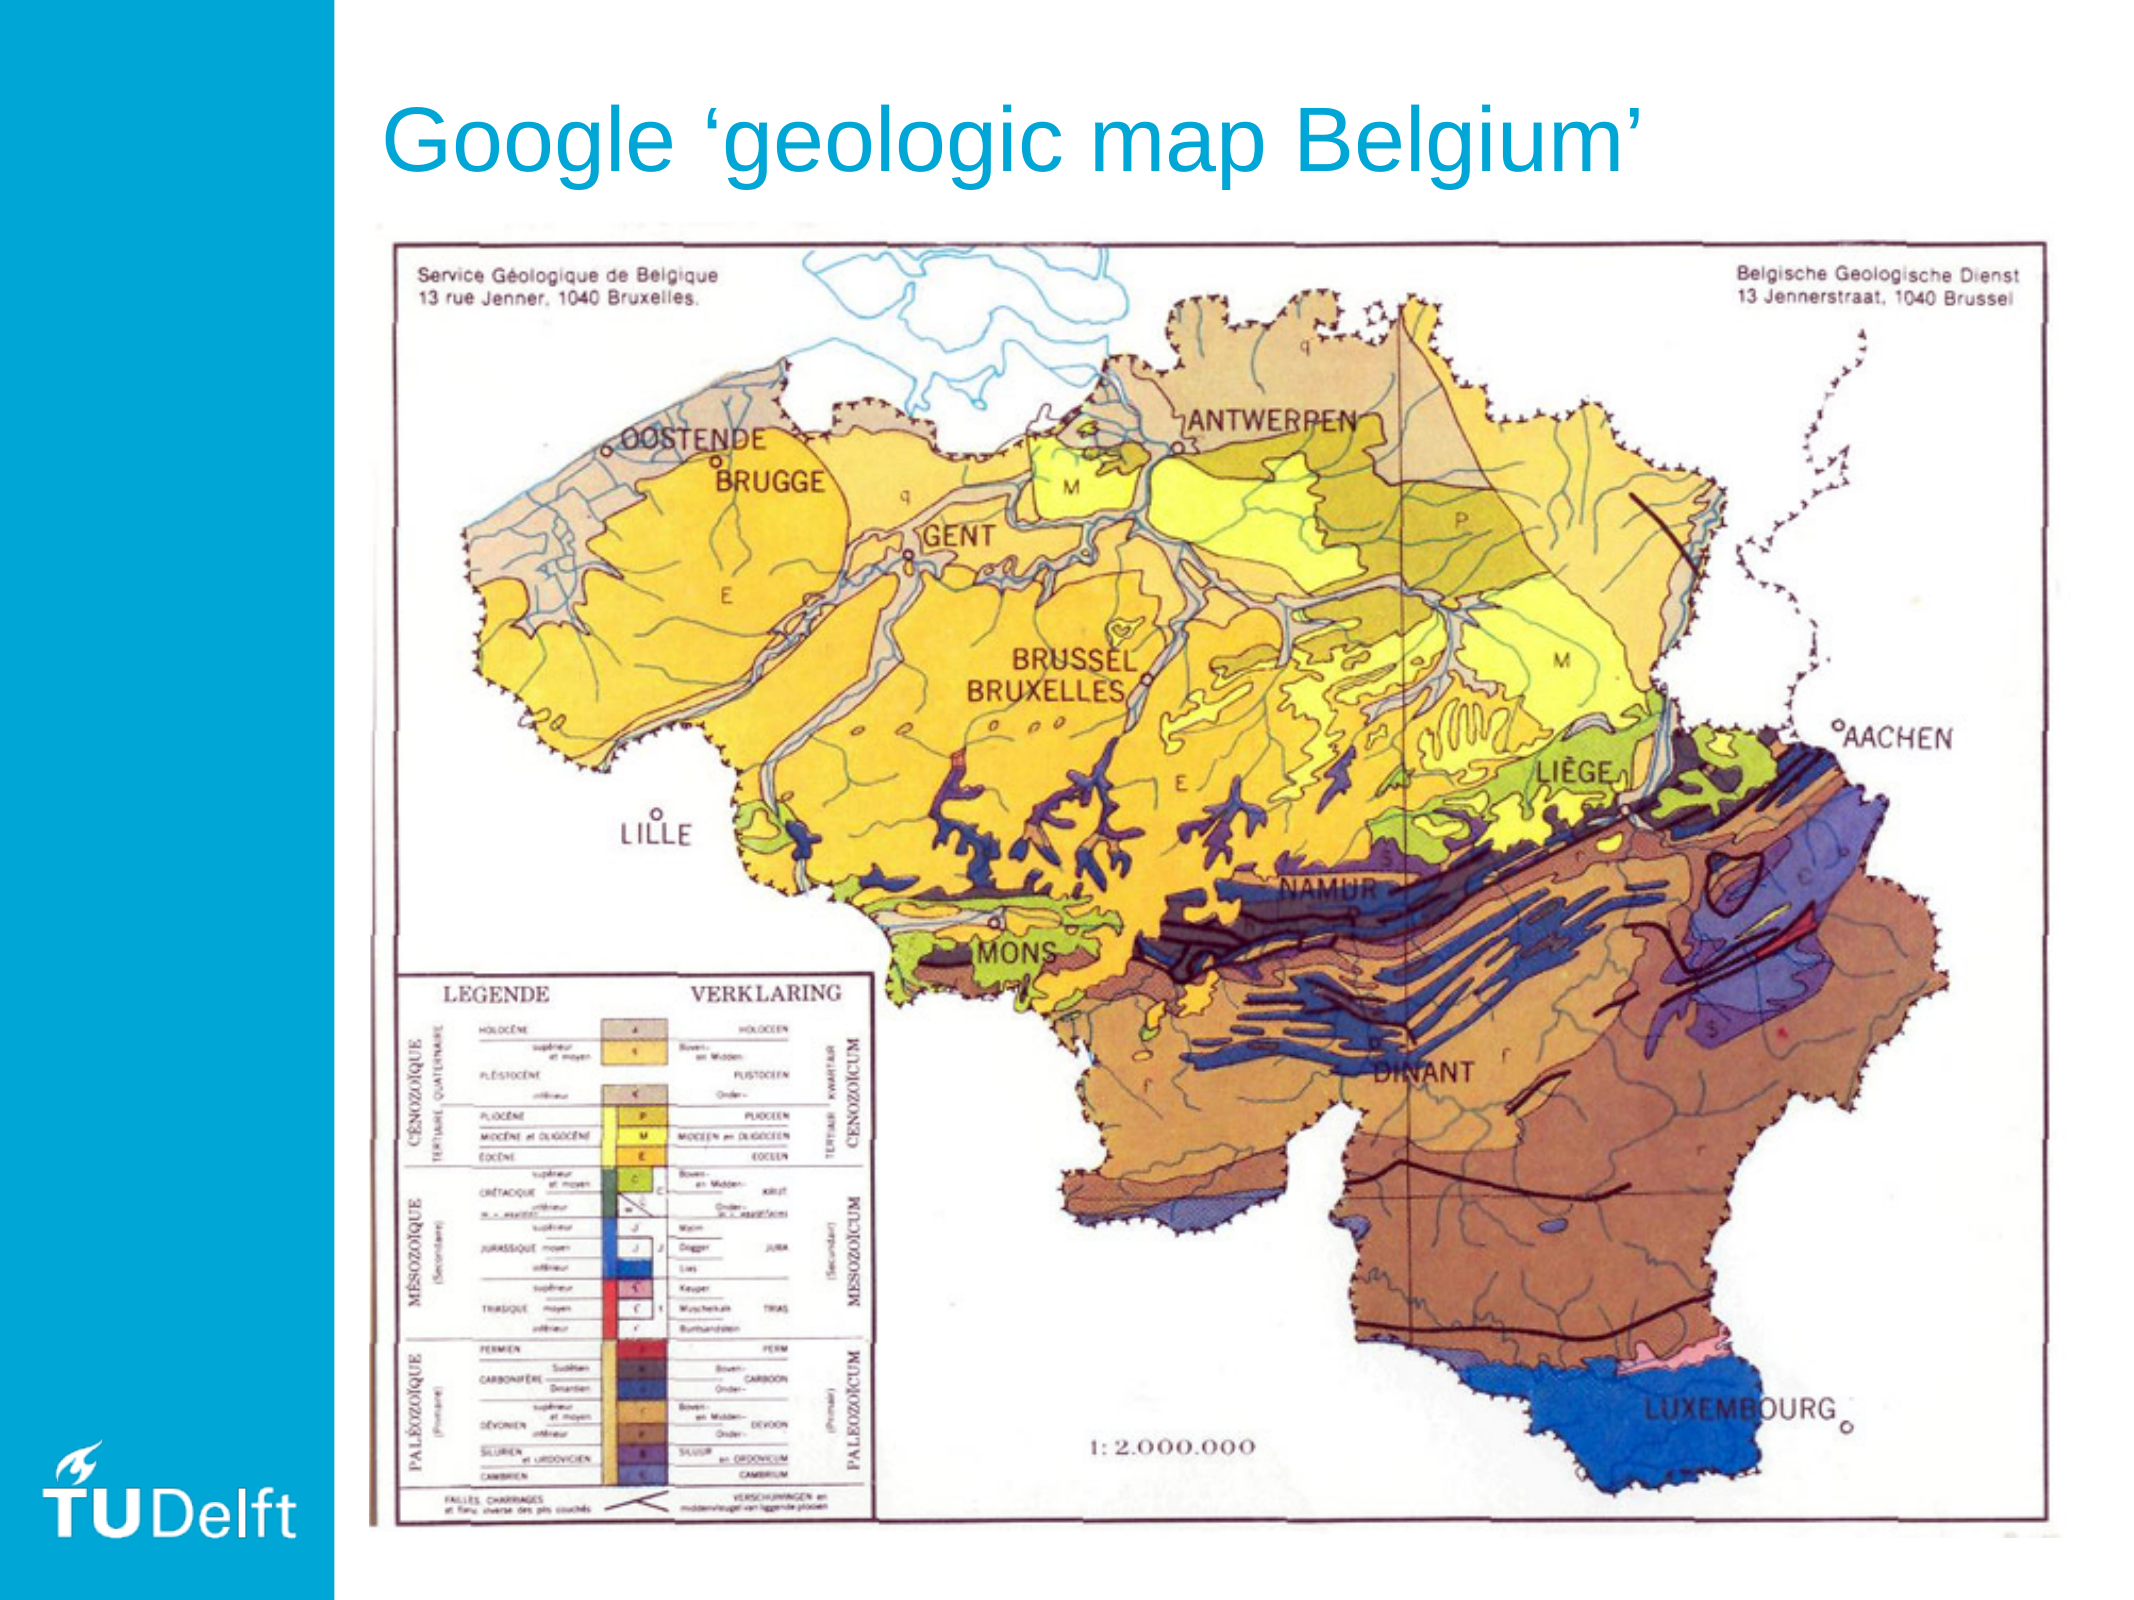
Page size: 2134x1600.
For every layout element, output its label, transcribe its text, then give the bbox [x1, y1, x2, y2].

title Google ‘geologic map Belgium’ [381, 79, 2024, 220]
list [369, 220, 2071, 1538]
